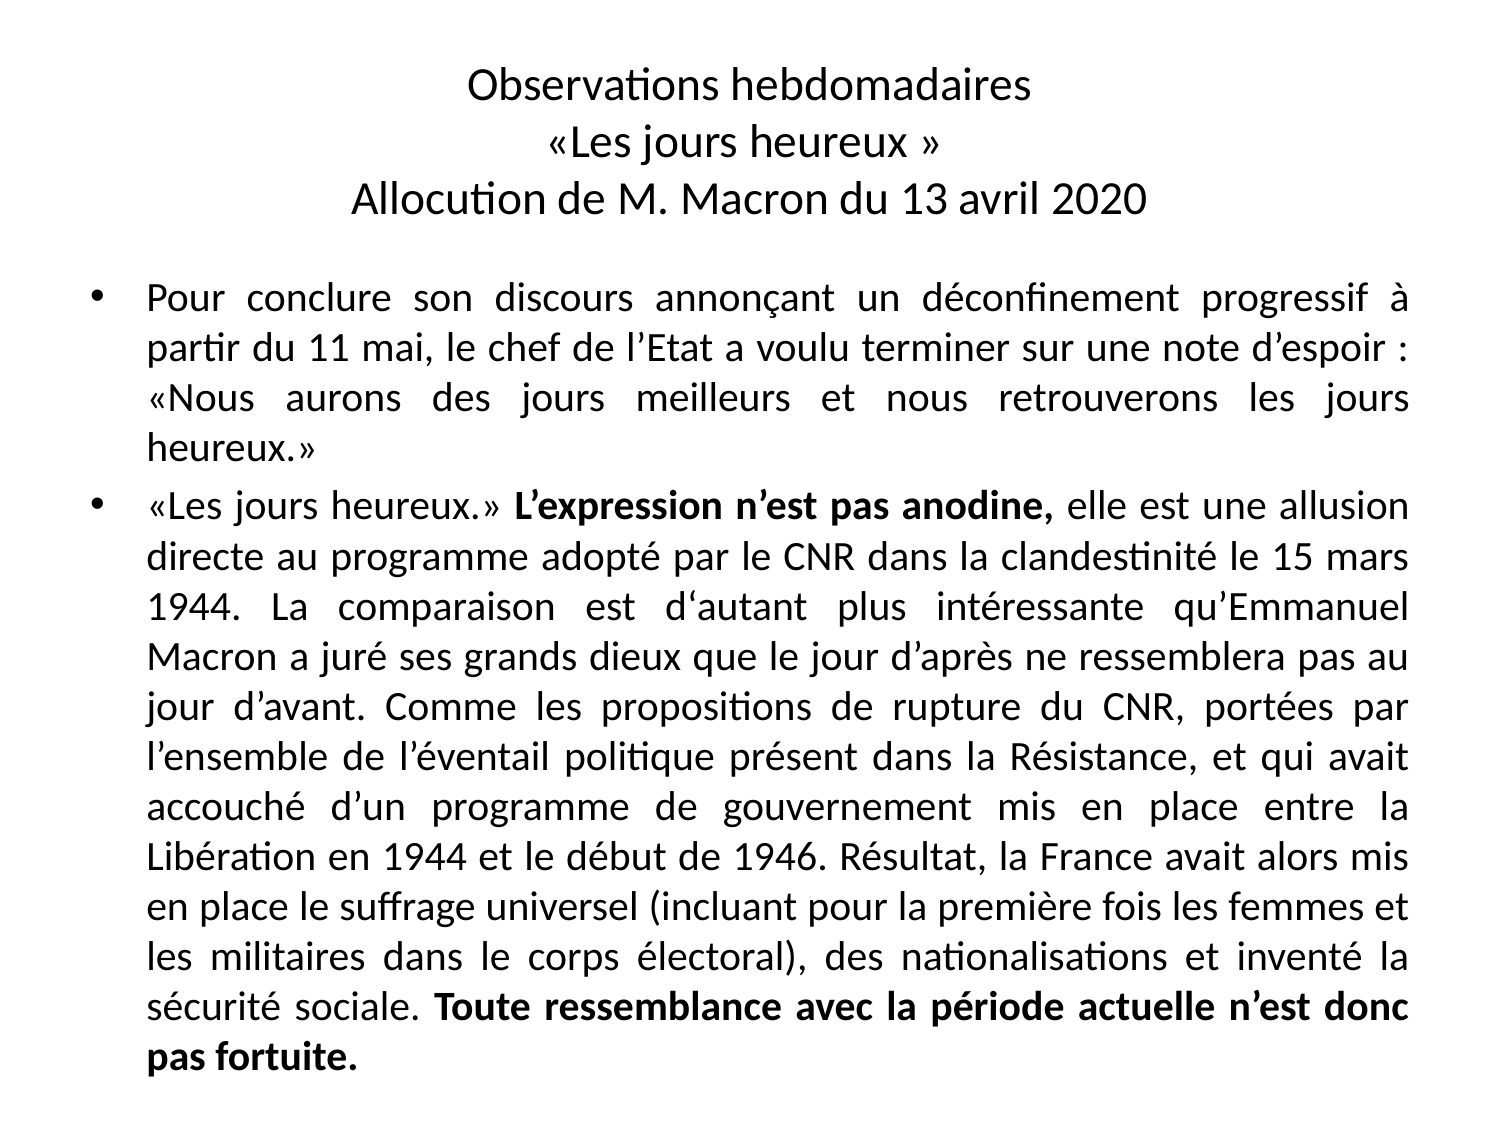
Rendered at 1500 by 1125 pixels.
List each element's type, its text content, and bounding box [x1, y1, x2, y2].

title Observations hebdomadaires «Les jours heureux » Allocution de M. Macron du 13 avril 2020 [75, 45, 1425, 233]
list Pour conclure son discours annonçant un déconfinement progressif à partir du 11 mai, le chef de l’Etat a voulu terminer sur une note d’espoir : «Nous aurons des jours meilleurs et nous retrouverons les jours heureux.» «Les jours heureux.» L’expression n’est pas anodine, elle est une allusion directe au programme adopté par le CNR dans la clandestinité le 15 mars 1944. La comparaison est d‘autant plus intéressante qu’Emmanuel Macron a juré ses grands dieux que le jour d’après ne ressemblera pas au jour d’avant. Comme les propositions de rupture du CNR, portées par l’ensemble de l’éventail politique présent dans la Résistance, et qui avait accouché d’un programme de gouvernement mis en place entre la Libération en 1944 et le début de 1946. Résultat, la France avait alors mis en place le suffrage universel (incluant pour la première fois les femmes et les militaires dans le corps électoral), des nationalisations et inventé la sécurité sociale. Toute ressemblance avec la période actuelle n’est donc pas fortuite. [75, 262, 1425, 1005]
